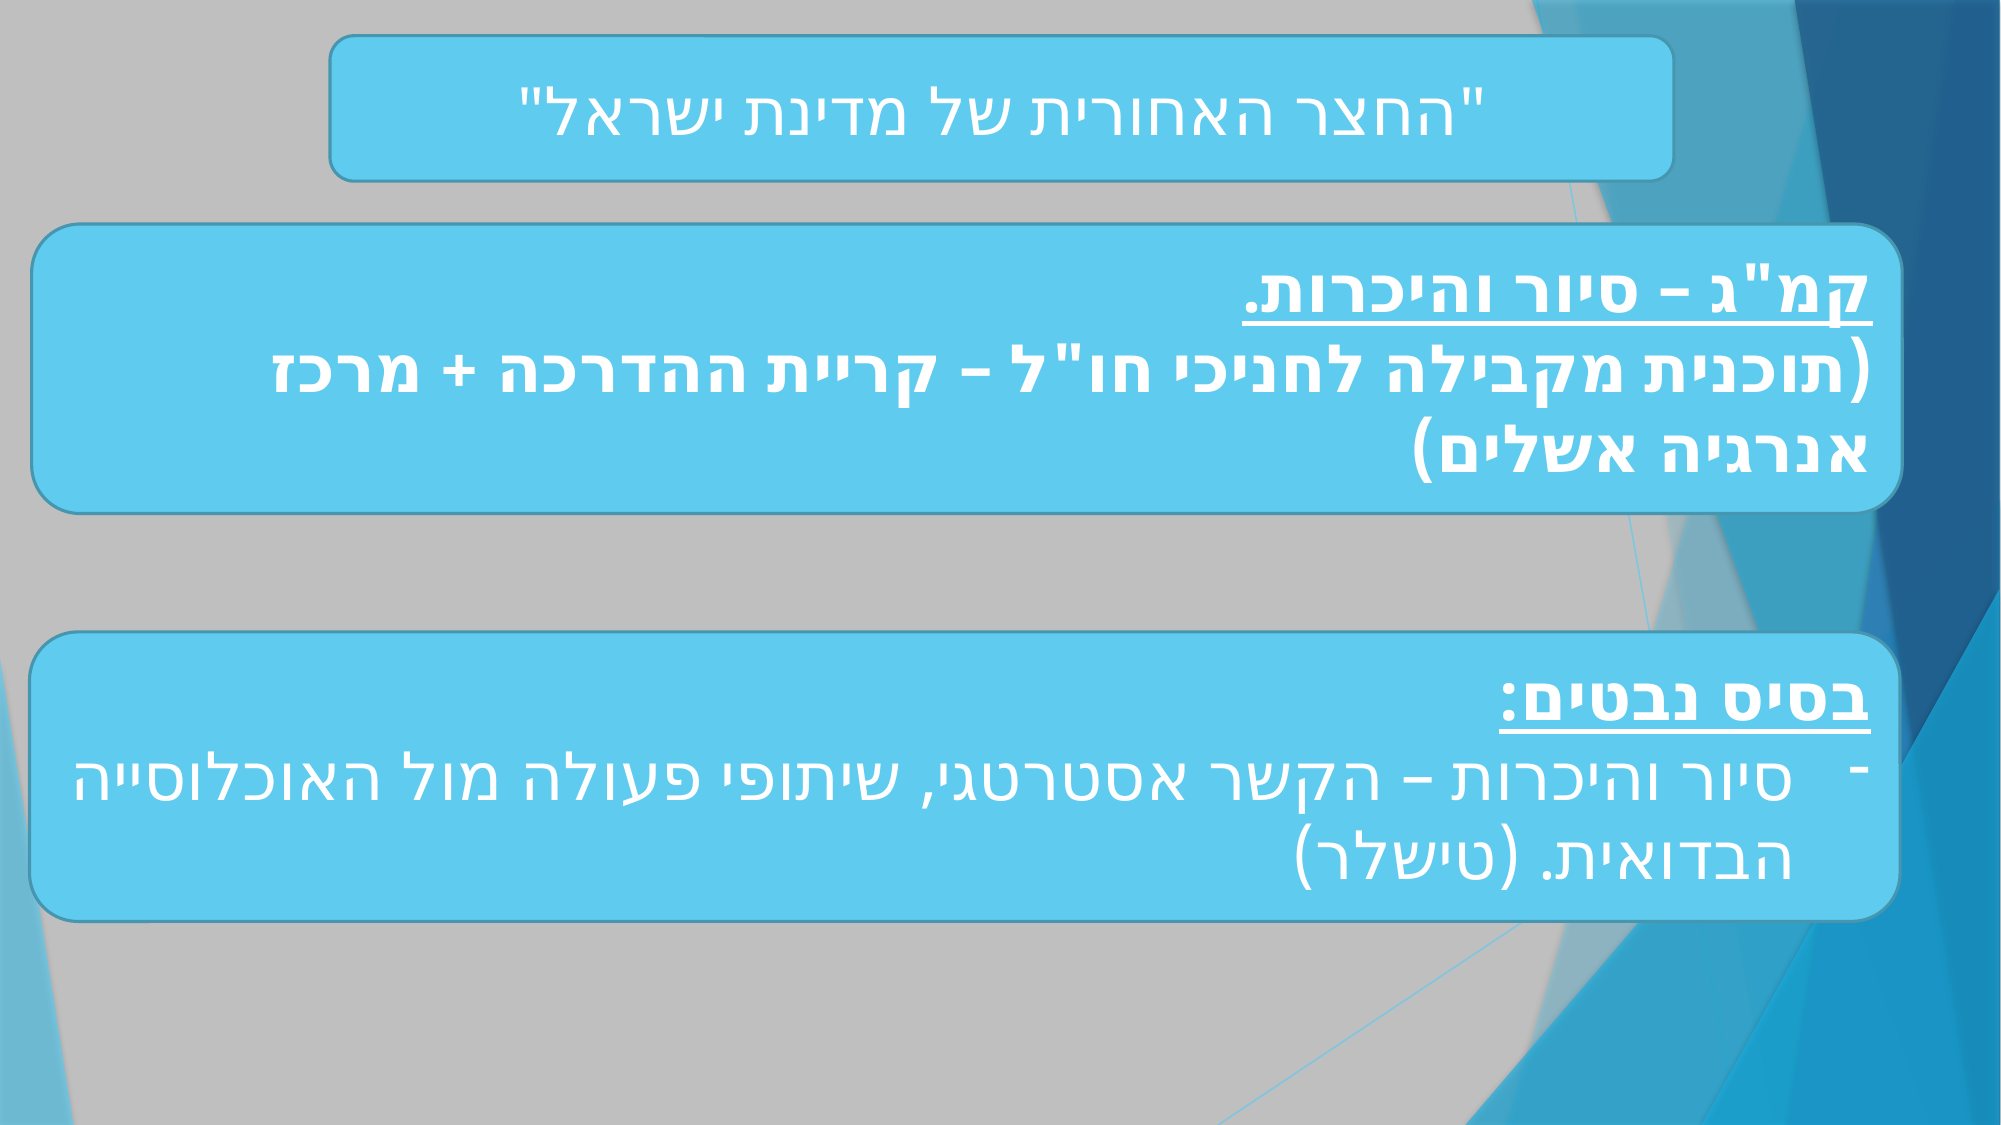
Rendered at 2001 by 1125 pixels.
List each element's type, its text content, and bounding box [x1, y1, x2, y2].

text_box "החצר האחורית של מדינת ישראל" [328, 34, 1676, 183]
text_box בסיס נבטים: סיור והיכרות – הקשר אסטרטגי, שיתופי פעולה מול האוכלוסייה הבדואית. (טישלר) [27, 630, 1902, 924]
text_box קמ"ג – סיור והיכרות. (תוכנית מקבילה לחניכי חו"ל – קריית ההדרכה + מרכז אנרגיה אשלים) [30, 222, 1904, 516]
